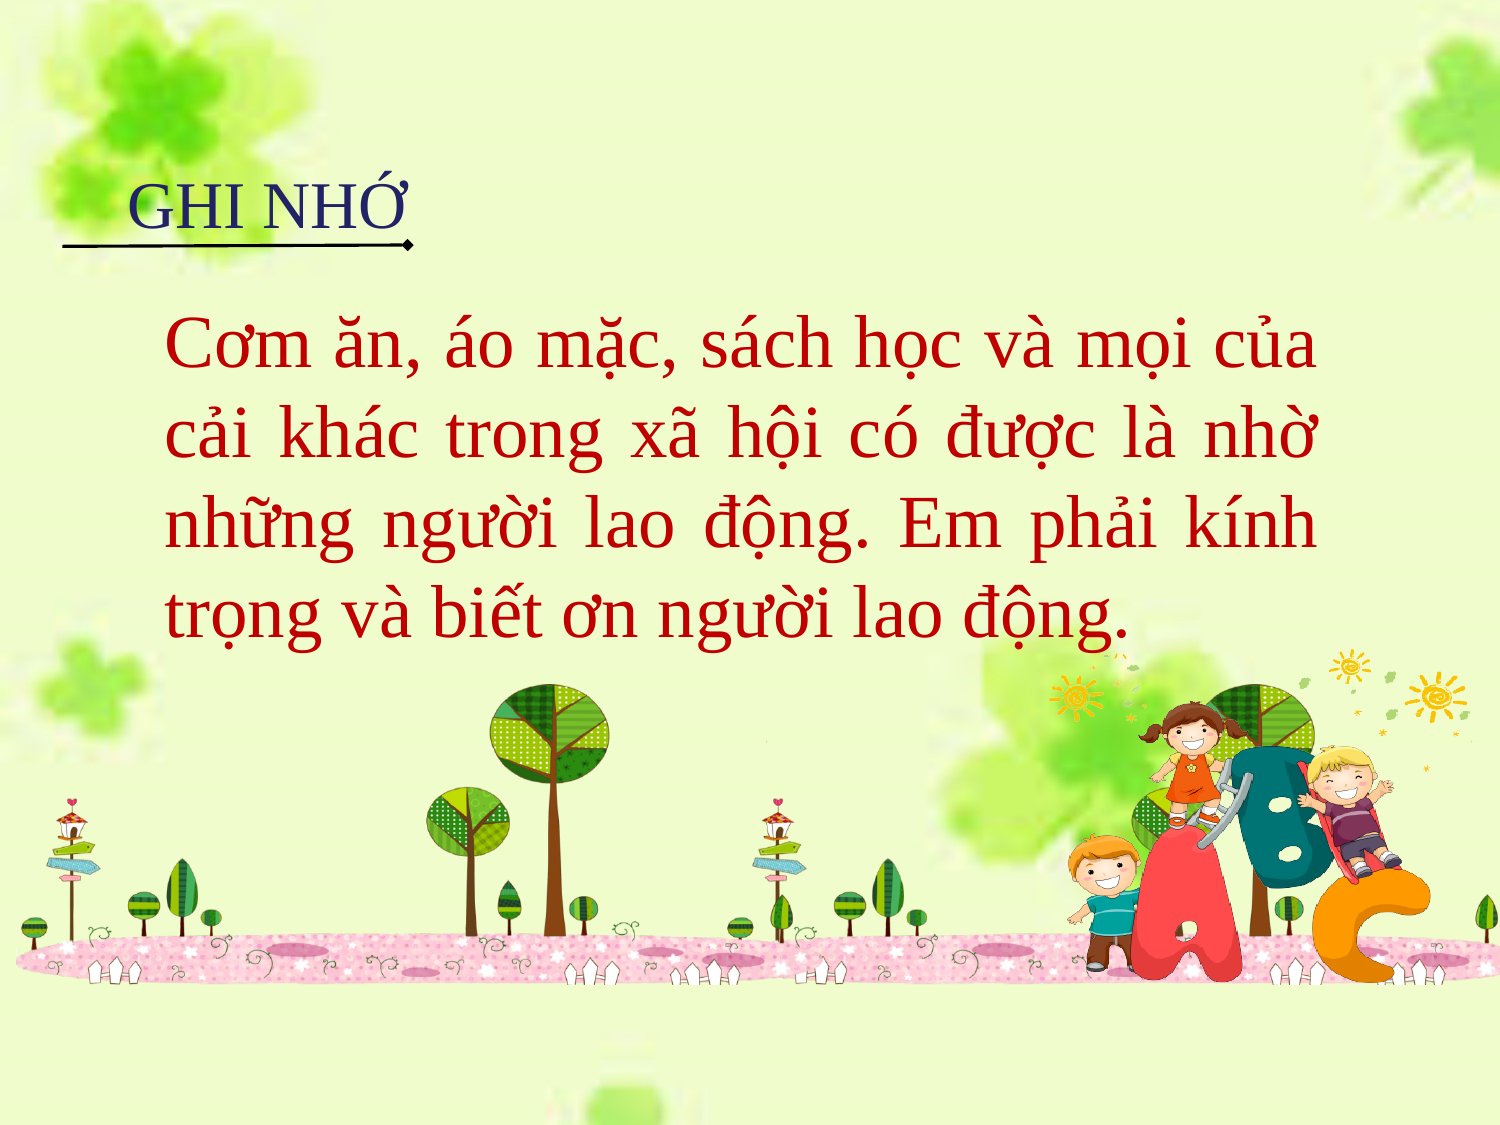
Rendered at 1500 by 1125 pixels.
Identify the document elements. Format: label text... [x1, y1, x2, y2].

text_box Cơm ăn, áo mặc, sách học và mọi của cải khác trong xã hội có được là nhờ những người lao động. Em phải kính trọng và biết ơn người lao động. [150, 284, 1334, 648]
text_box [16, 649, 1500, 985]
picture [0, 0, 1500, 1125]
text_box GHI NHỚ [112, 154, 423, 250]
